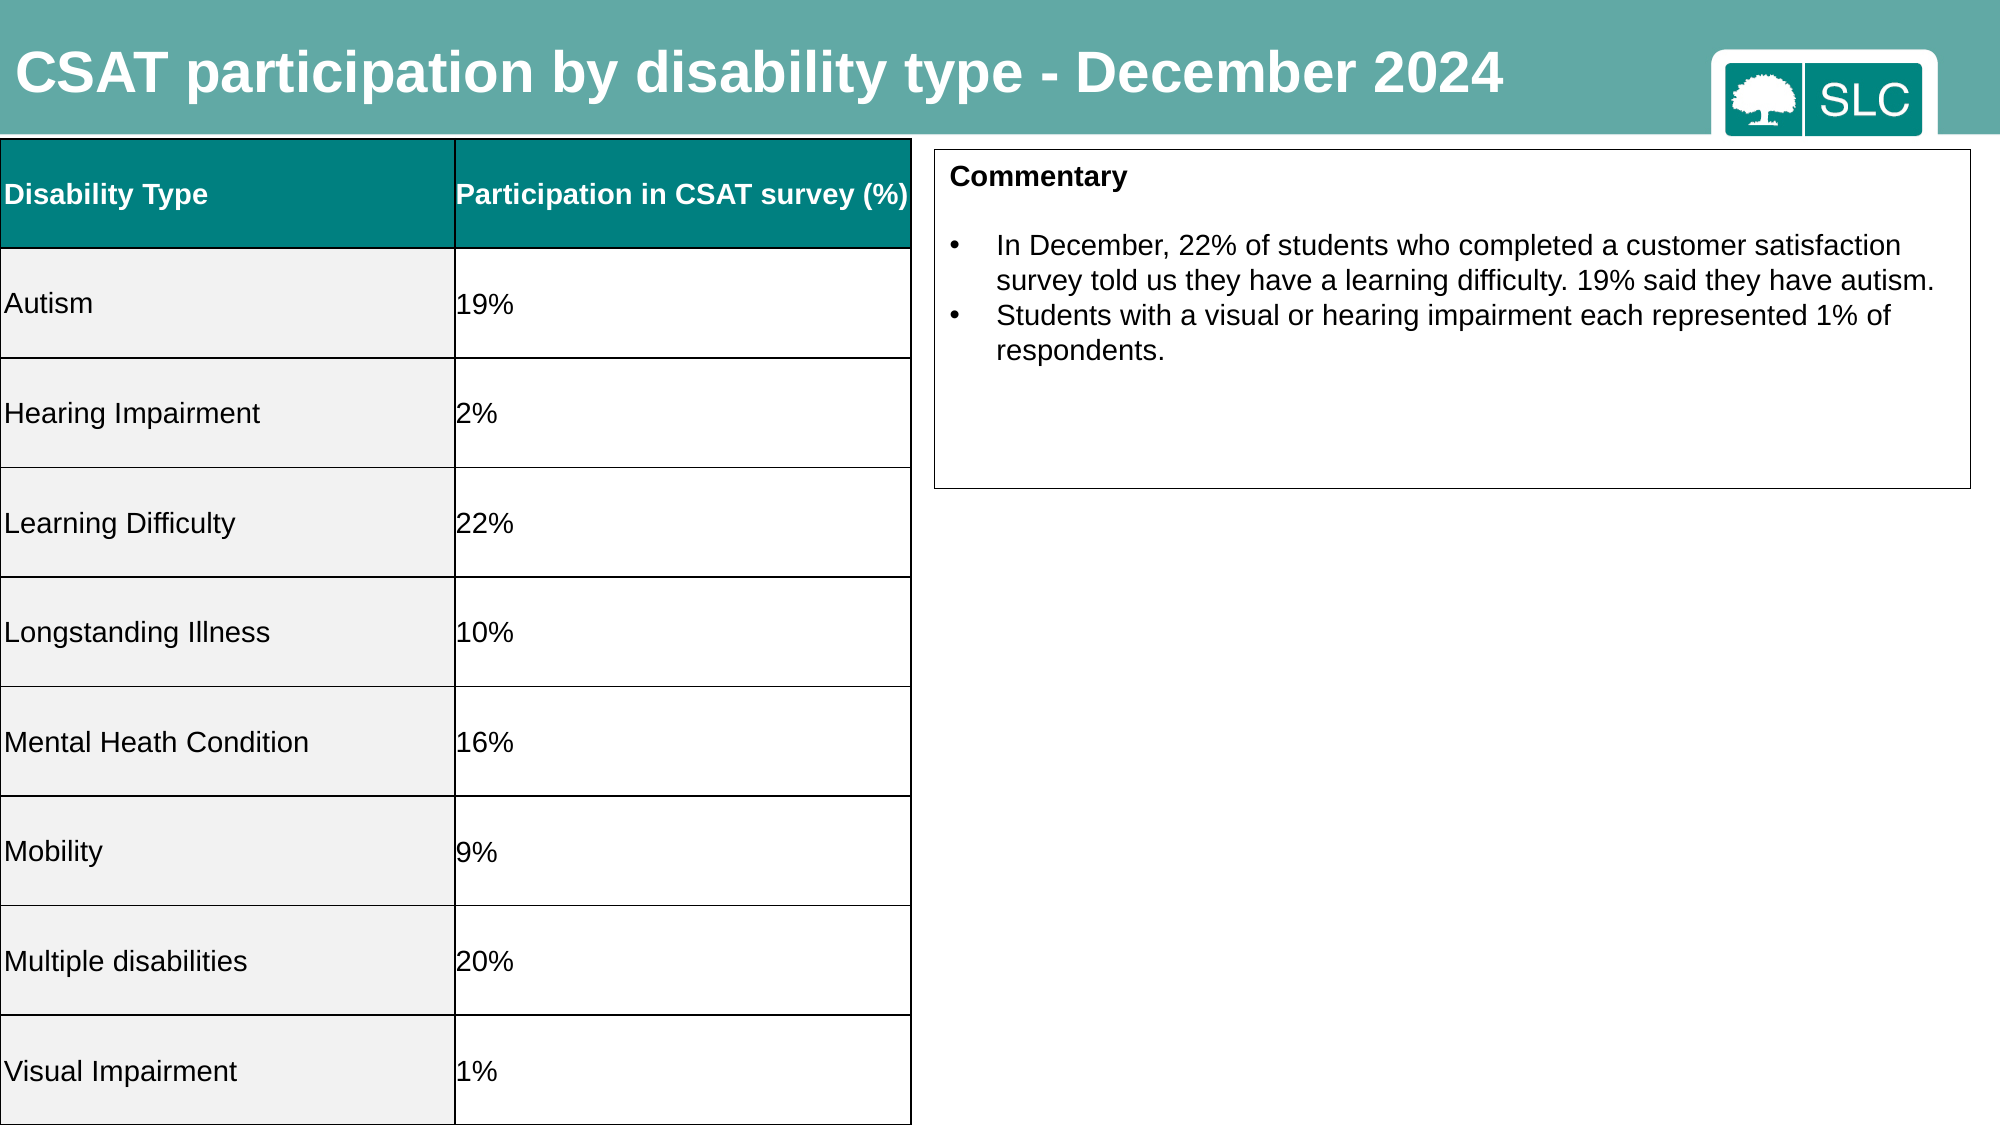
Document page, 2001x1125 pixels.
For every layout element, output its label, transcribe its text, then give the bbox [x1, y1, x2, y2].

table_cell Visual Impairment [1, 1016, 454, 1124]
table_cell 19% [456, 249, 910, 357]
table_cell Hearing Impairment [1, 359, 454, 467]
text_box Commentary In December, 22% of students who completed a customer satisfaction survey told us they have a learning difficulty. 19% said they have autism. Students with a visual or hearing impairment each represented 1% of respondents. [934, 149, 1971, 489]
table_cell 9% [456, 797, 910, 905]
title CSAT participation by disability type - December 2024 [0, 26, 1698, 230]
picture [0, 0, 2000, 1125]
table_cell 22% [456, 468, 910, 576]
table_header Participation in CSAT survey (%) [456, 140, 910, 247]
table_header Disability Type [1, 140, 454, 247]
table_cell 2% [456, 359, 910, 467]
table_cell 16% [456, 687, 910, 795]
table_cell 1% [456, 1016, 910, 1124]
table_cell Multiple disabilities [1, 906, 454, 1014]
table_cell 20% [456, 906, 910, 1014]
table_cell Longstanding Illness [1, 578, 454, 686]
table_cell Learning Difficulty [1, 468, 454, 576]
table_cell Autism [1, 249, 454, 357]
table_cell 10% [456, 578, 910, 686]
table_cell Mobility [1, 797, 454, 905]
table_cell Mental Heath Condition [1, 687, 454, 795]
